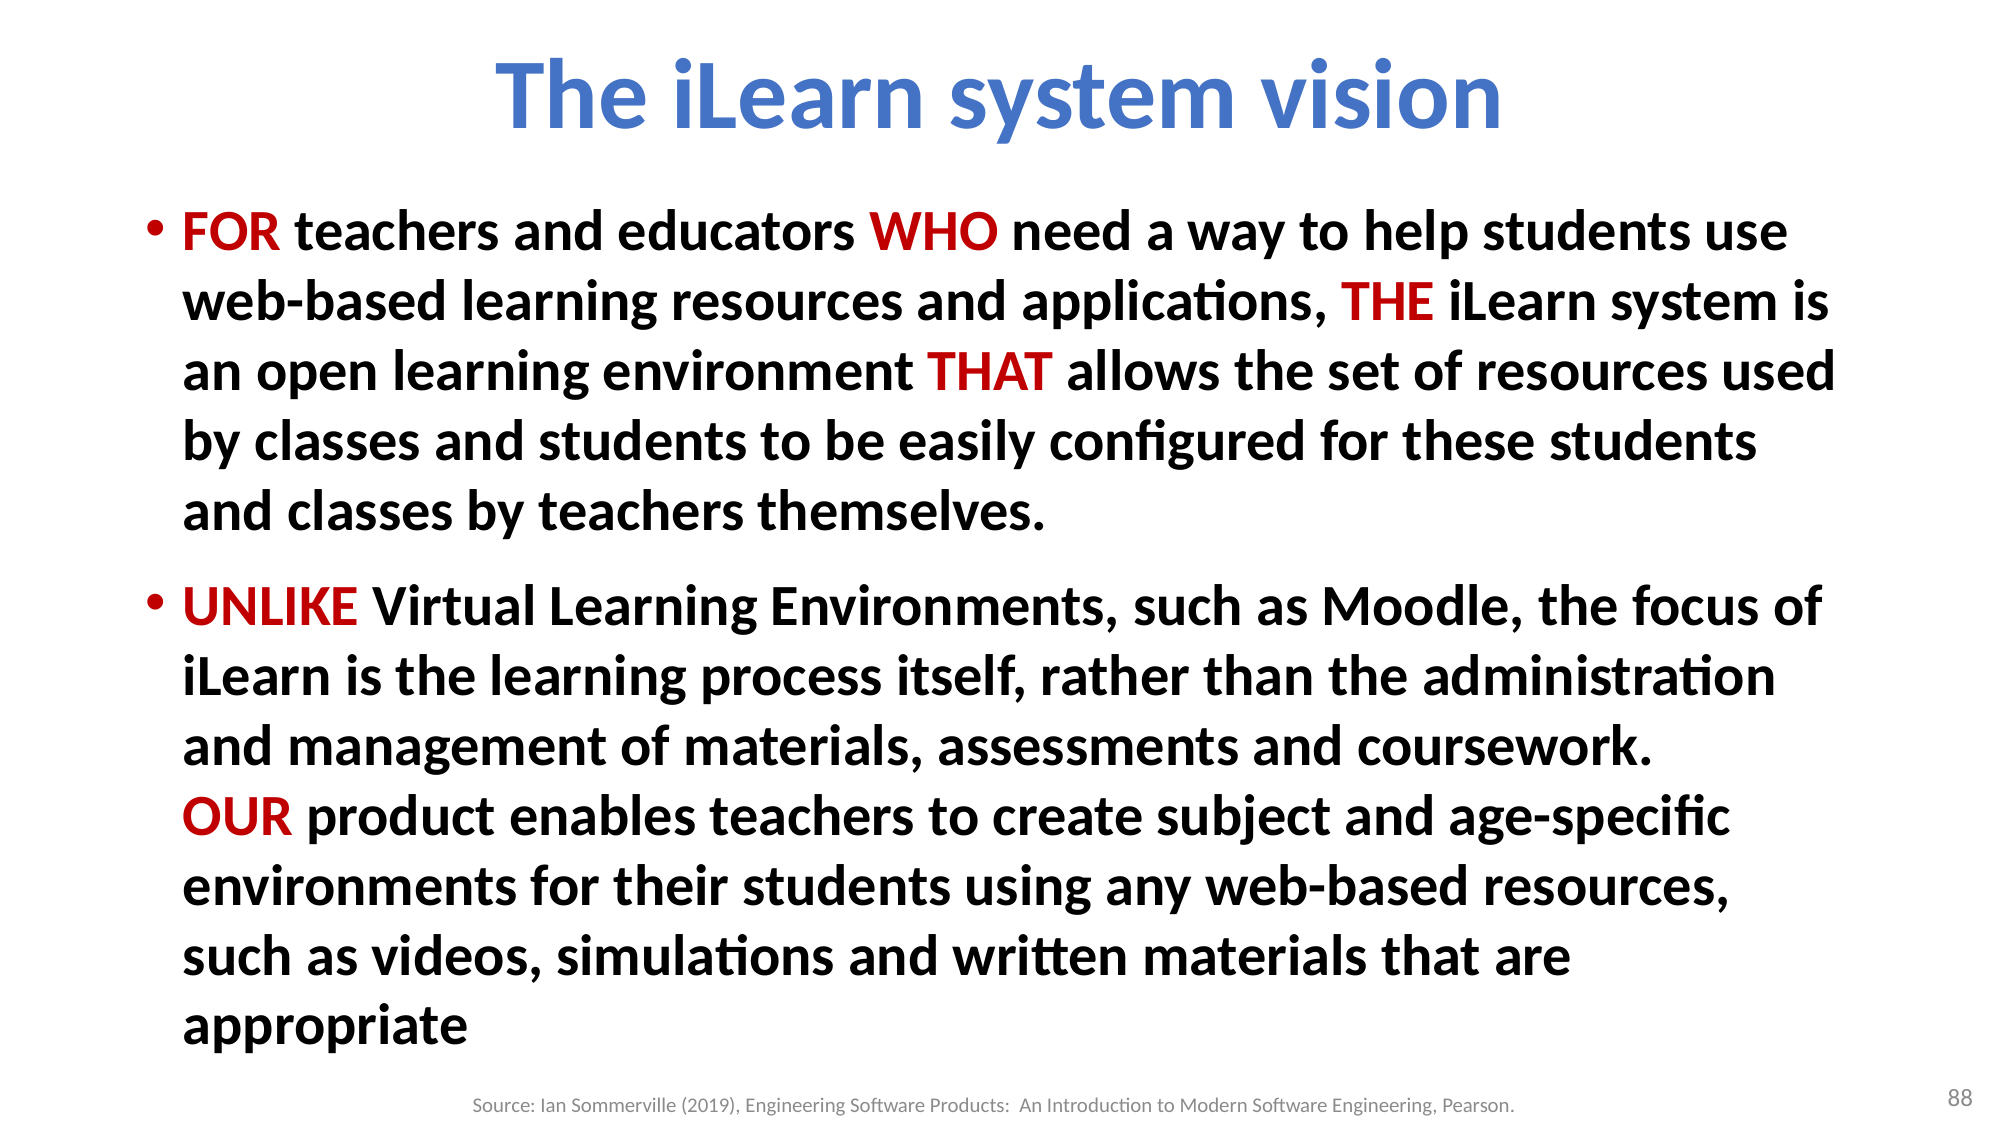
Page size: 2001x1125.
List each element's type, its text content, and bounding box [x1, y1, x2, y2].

title The iLearn system vision [324, 19, 1675, 159]
slide_number 88 [1830, 1076, 1989, 1116]
footer Source: Ian Sommerville (2019), Engineering Software Products: An Introduction to Modern Software Engineering, Pearson. [350, 1082, 1638, 1125]
list FOR teachers and educators WHO need a way to help students use web-based learning resources and applications, THE iLearn system is an open learning environment THAT allows the set of resources used by classes and students to be easily configured for these students and classes by teachers themselves. UNLIKE Virtual Learning Environments, such as Moodle, the focus of iLearn is the learning process itself, rather than the administration and management of materials, assessments and coursework. OUR product enables teachers to create subject and age-specific environments for their students using any web-based resources, such as videos, simulations and written materials that are appropriate [130, 184, 1869, 1070]
